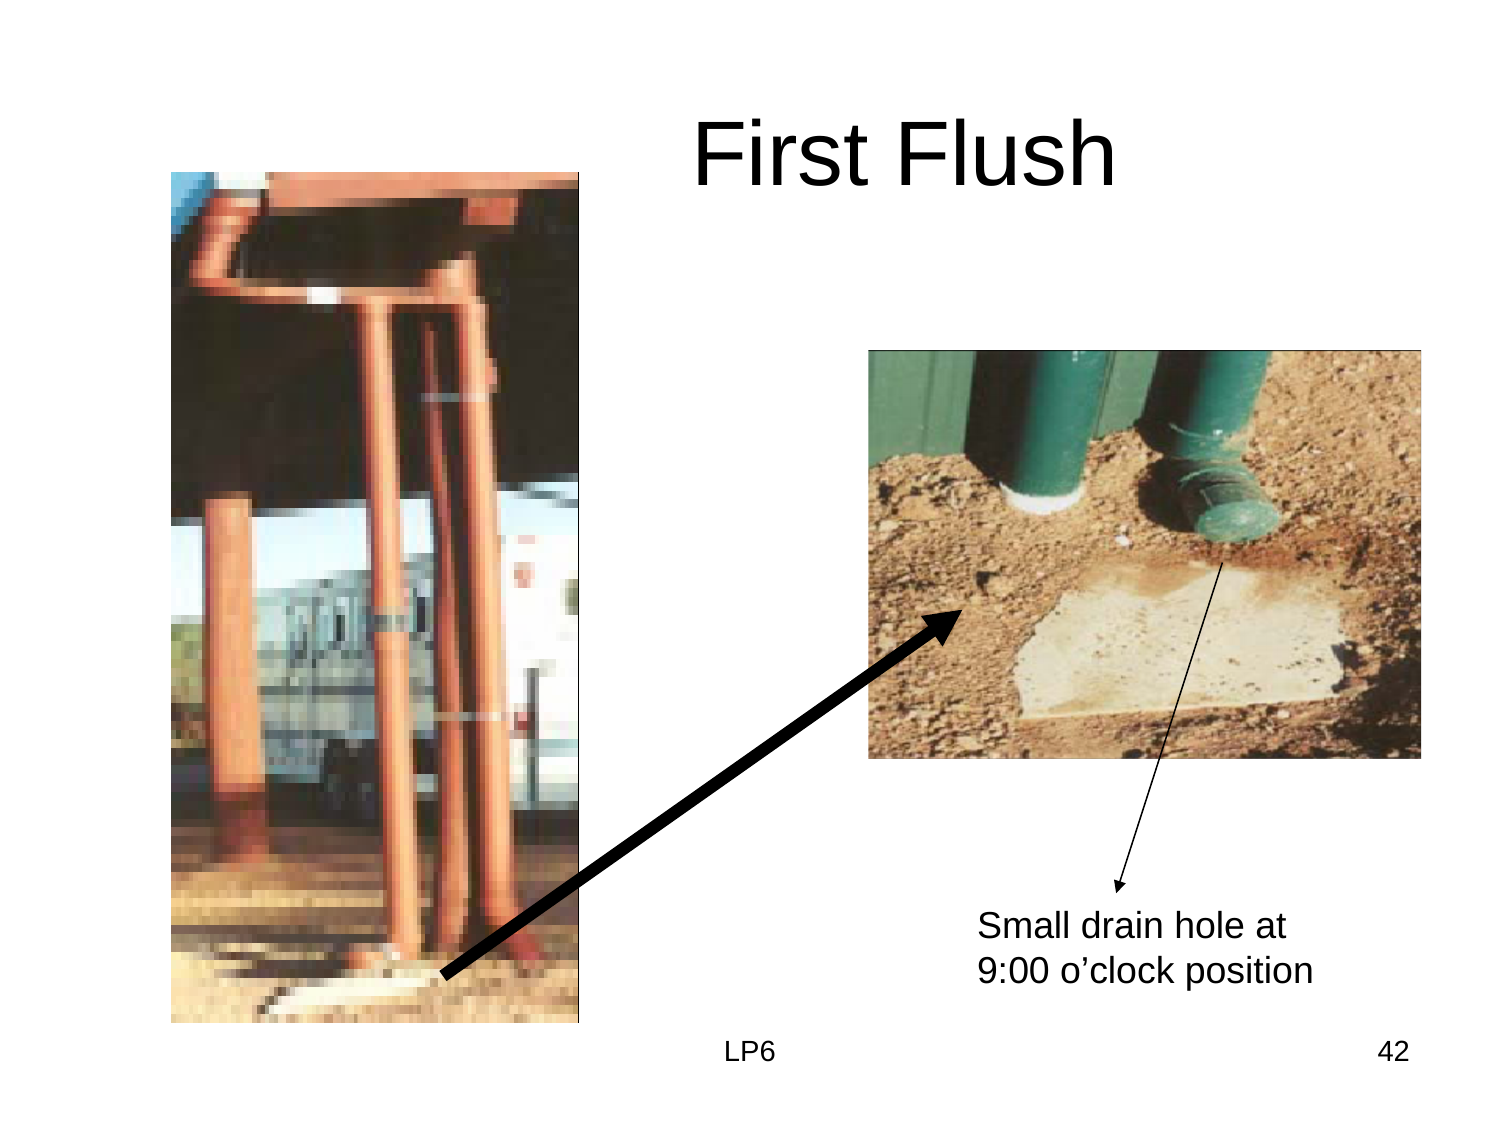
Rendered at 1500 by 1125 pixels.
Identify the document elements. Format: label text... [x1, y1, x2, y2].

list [170, 172, 579, 1024]
picture [939, 277, 1350, 831]
slide_number 42 [1074, 1024, 1425, 1103]
text_box Small drain hole at 9:00 o’clock position [962, 893, 1365, 998]
footer LP6 [512, 1024, 988, 1103]
text_box [1114, 839, 1134, 893]
title First Flush [230, 54, 1500, 243]
